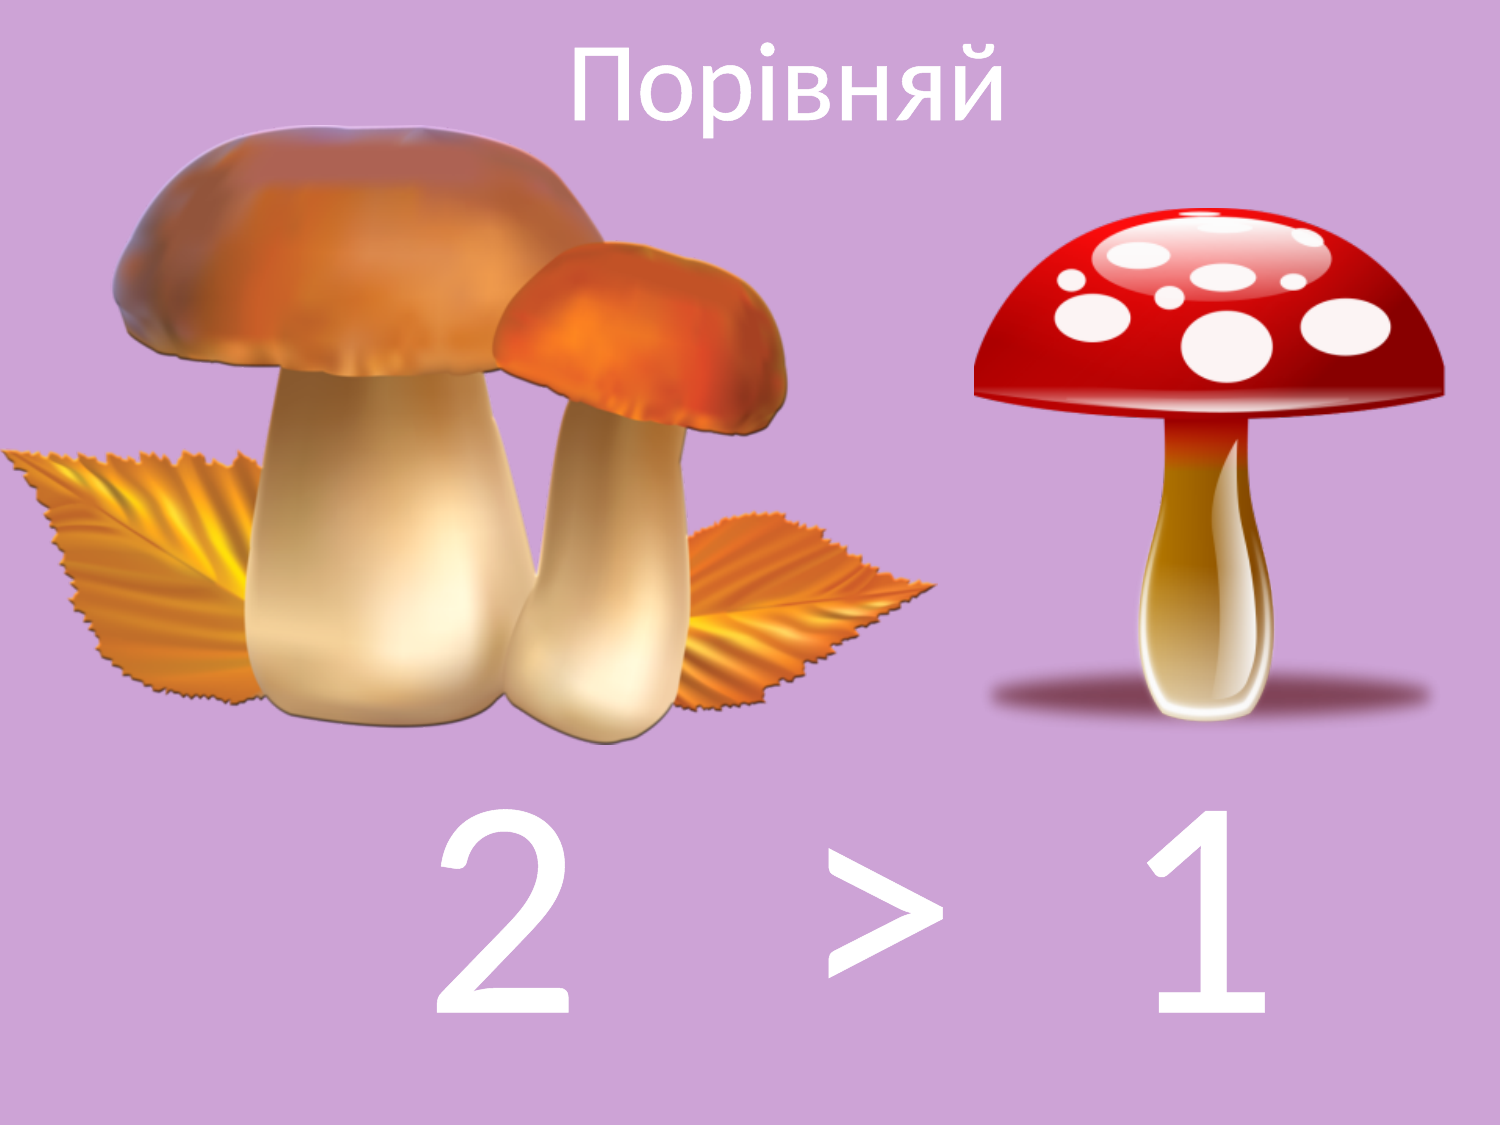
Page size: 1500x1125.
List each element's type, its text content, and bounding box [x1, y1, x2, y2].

text_box > [786, 692, 973, 1083]
text_box 1 [1105, 745, 1294, 1083]
picture [0, 125, 938, 745]
text_box Порівняй [551, 0, 1025, 150]
text_box 2 [408, 754, 597, 1083]
picture [974, 207, 1448, 737]
